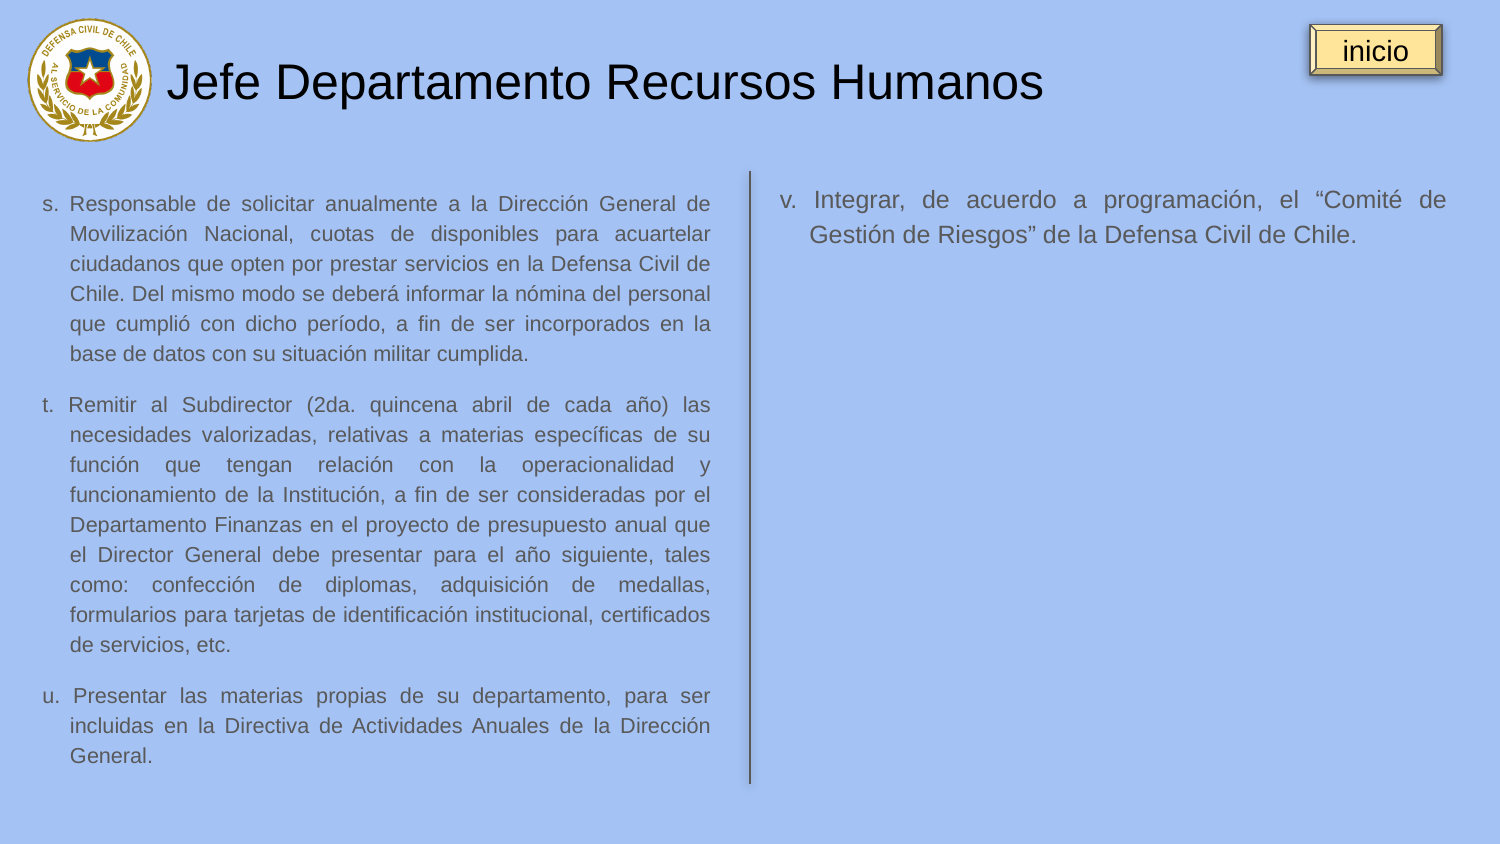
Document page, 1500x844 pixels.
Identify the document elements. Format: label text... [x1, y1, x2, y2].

picture [27, 17, 152, 143]
list v. Integrar, de acuerdo a programación, el “Comité de Gestión de Riesgos” de la Defensa Civil de Chile. [764, 164, 1464, 779]
text_box inicio [1309, 24, 1442, 75]
title Jefe Departamento Recursos Humanos [153, 18, 1085, 125]
list s. Responsable de solicitar anualmente a la Dirección General de Movilización Nacional, cuotas de disponibles para acuartelar ciudadanos que opten por prestar servicios en la Defensa Civil de Chile. Del mismo modo se deberá informar la nómina del personal que cumplió con dicho período, a fin de ser incorporados en la base de datos con su situación militar cumplida. t. Remitir al Subdirector (2da. quincena abril de cada año) las necesidades valorizadas, relativas a materias específicas de su función que tengan relación con la operacionalidad y funcionamiento de la Institución, a fin de ser consideradas por el Departamento Finanzas en el proyecto de presupuesto anual que el Director General debe presentar para el año siguiente, tales como: confección de diplomas, adquisición de medallas, formularios para tarjetas de identificación institucional, certificados de servicios, etc. u. Presentar las materias propias de su departamento, para ser incluidas en la Directiva de Actividades Anuales de la Dirección General. [27, 170, 727, 807]
